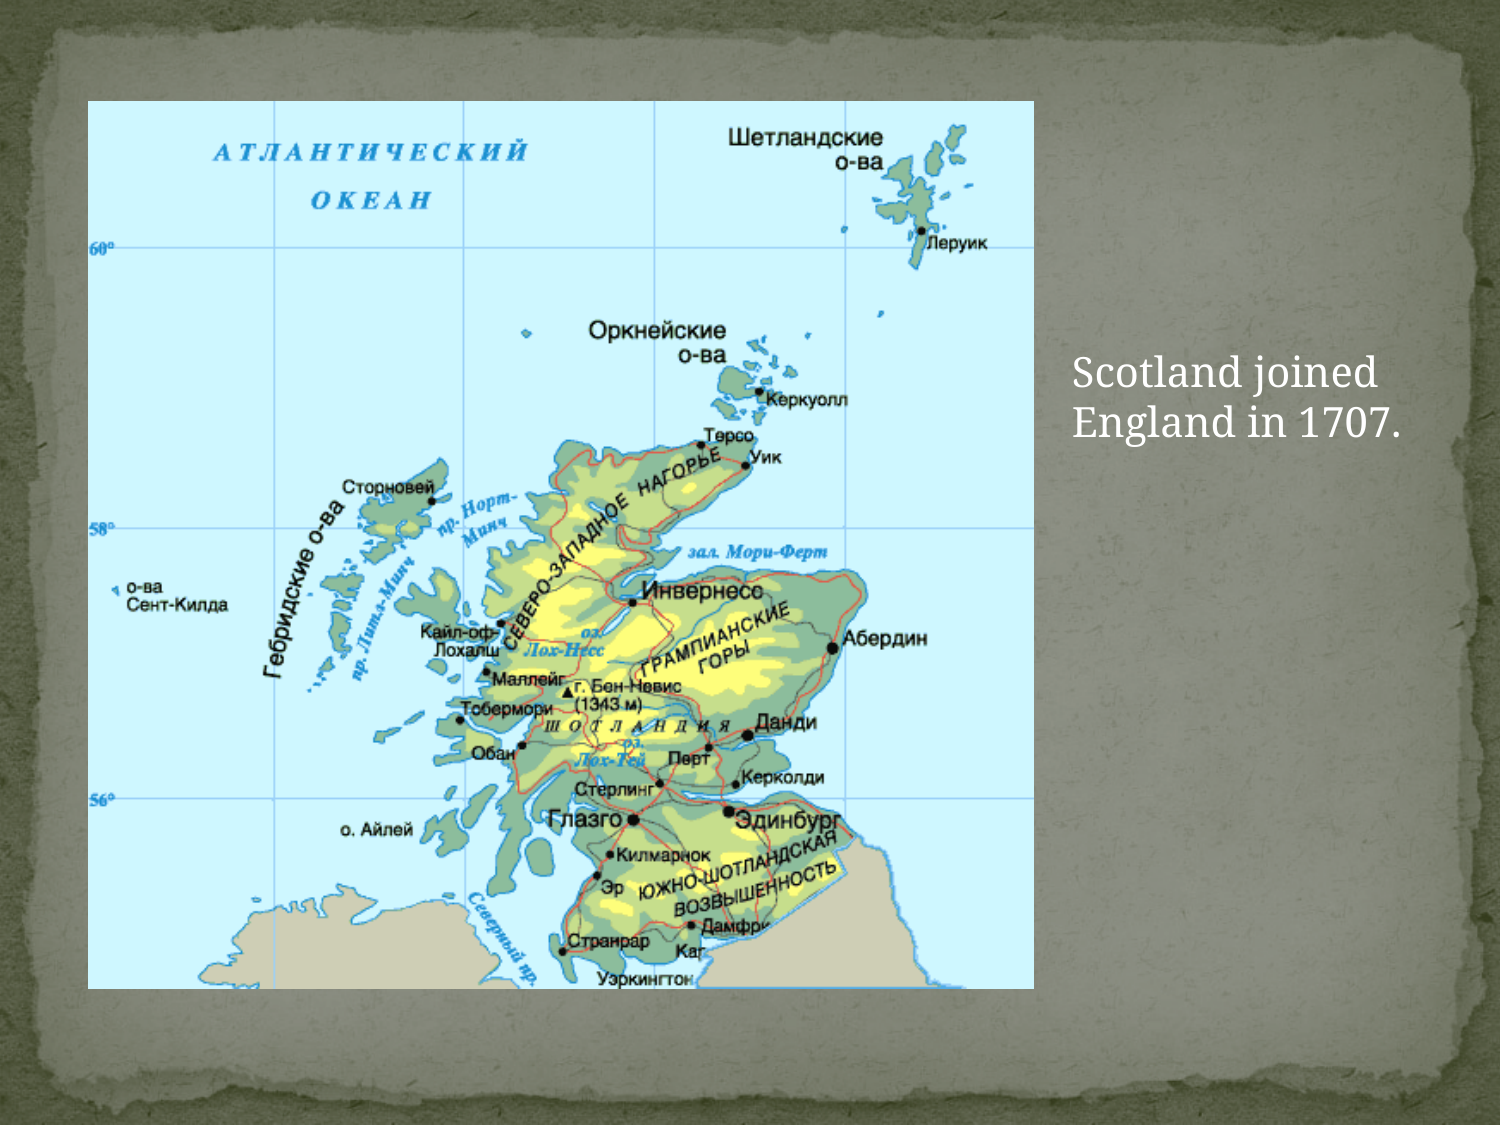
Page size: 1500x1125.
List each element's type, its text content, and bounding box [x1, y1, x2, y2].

picture [88, 101, 1034, 989]
text_box Scotland joined England in 1707. [1057, 338, 1436, 453]
